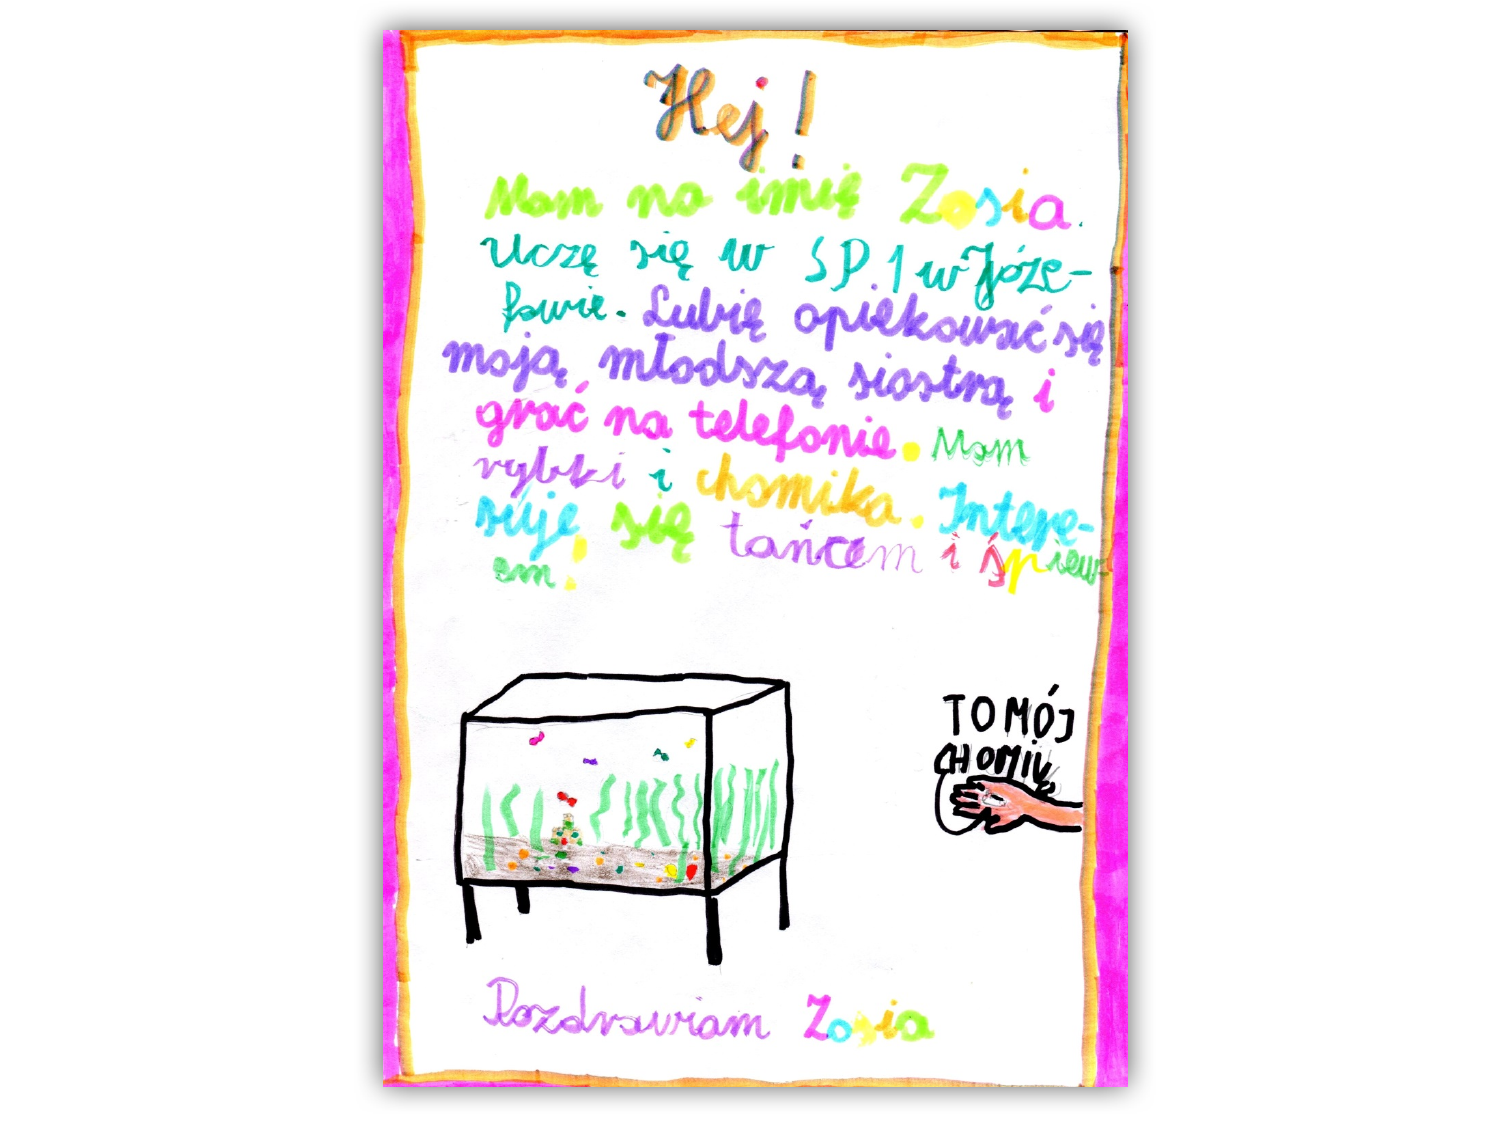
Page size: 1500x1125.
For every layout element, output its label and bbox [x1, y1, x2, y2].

picture [383, 30, 1129, 1087]
